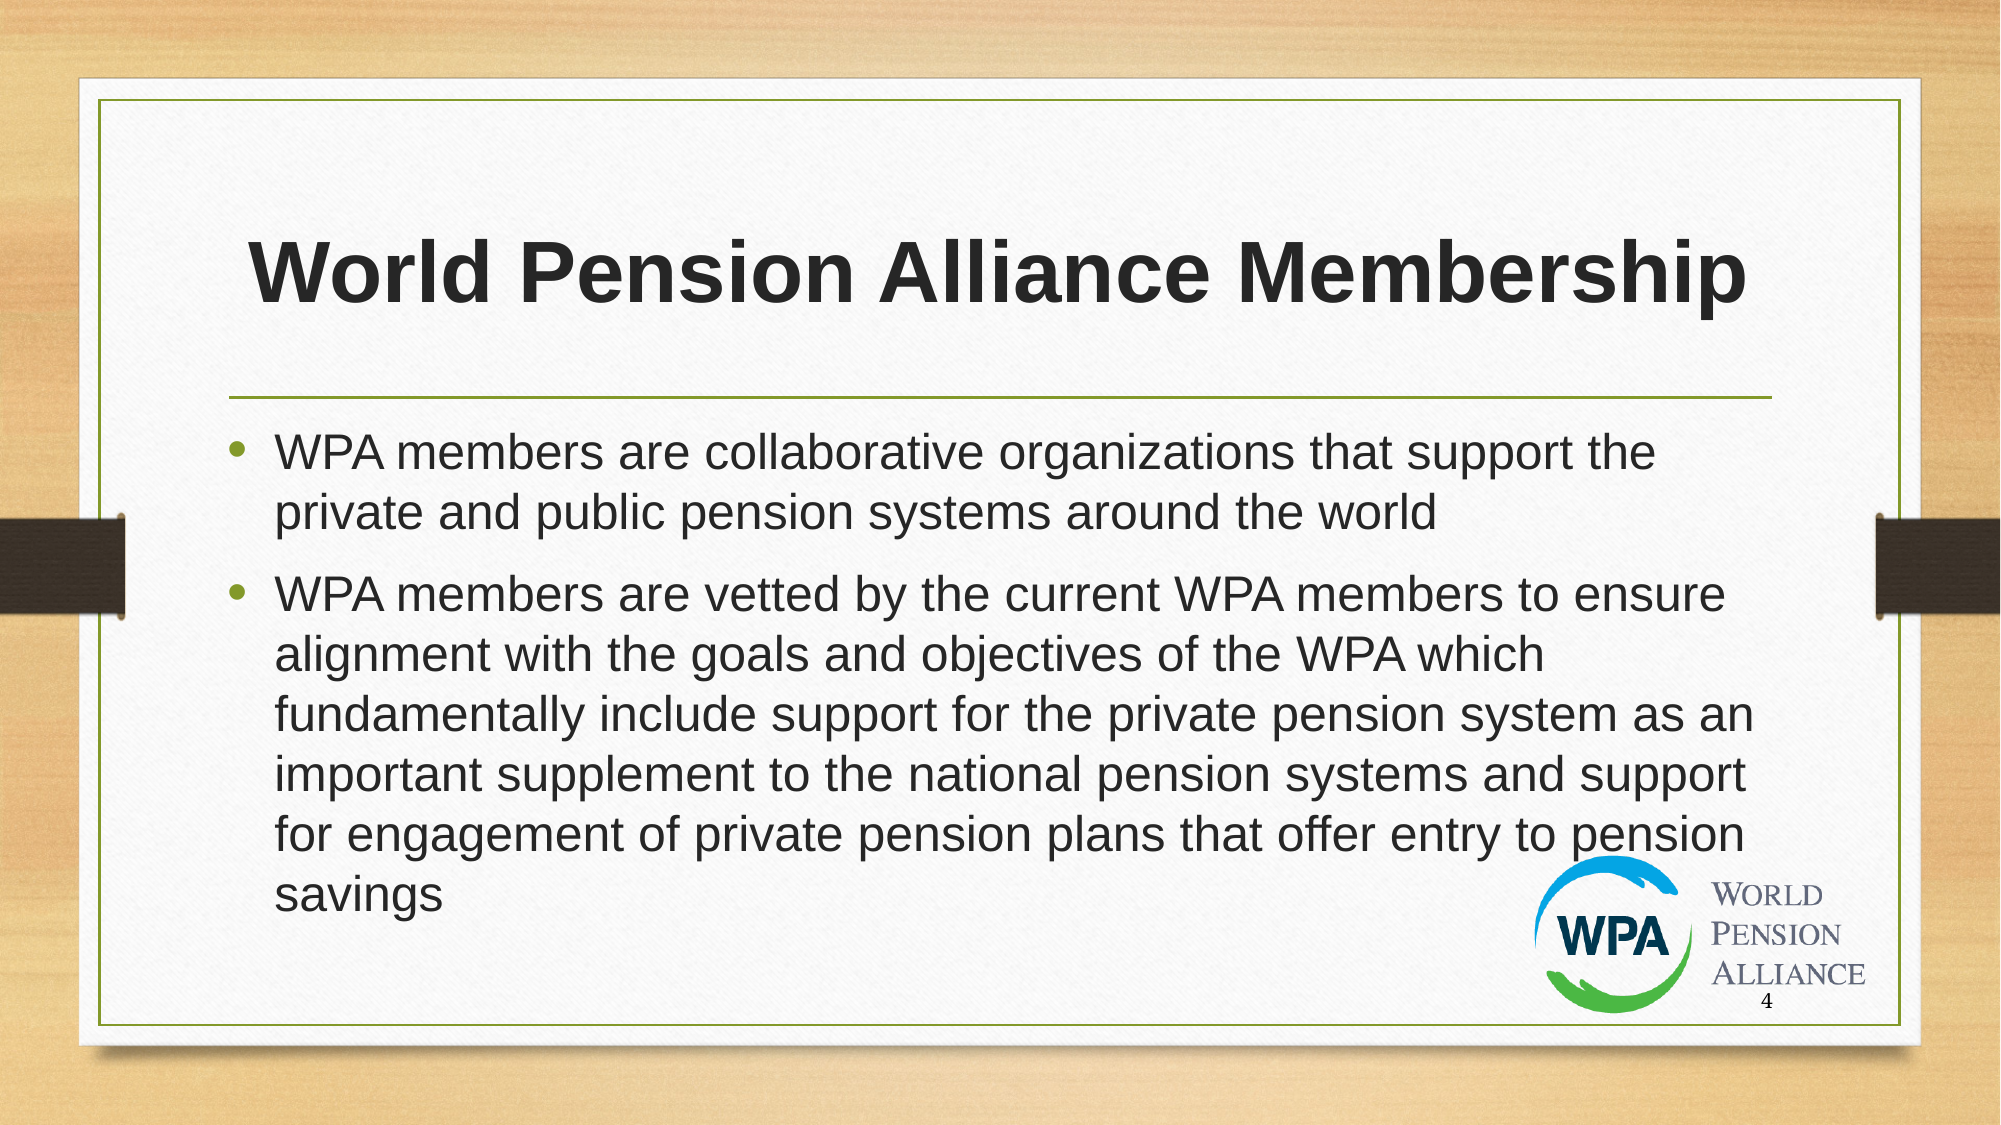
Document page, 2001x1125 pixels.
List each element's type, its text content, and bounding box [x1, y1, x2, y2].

list WPA members are collaborative organizations that support the private and public pension systems around the world WPA members are vetted by the current WPA members to ensure alignment with the goals and objectives of the WPA which fundamentally include support for the private pension system as an important supplement to the national pension systems and support for engagement of private pension plans that offer entry to pension savings [212, 411, 1788, 980]
title World Pension Alliance Membership [212, 161, 1788, 375]
picture [0, 0, 2001, 1125]
